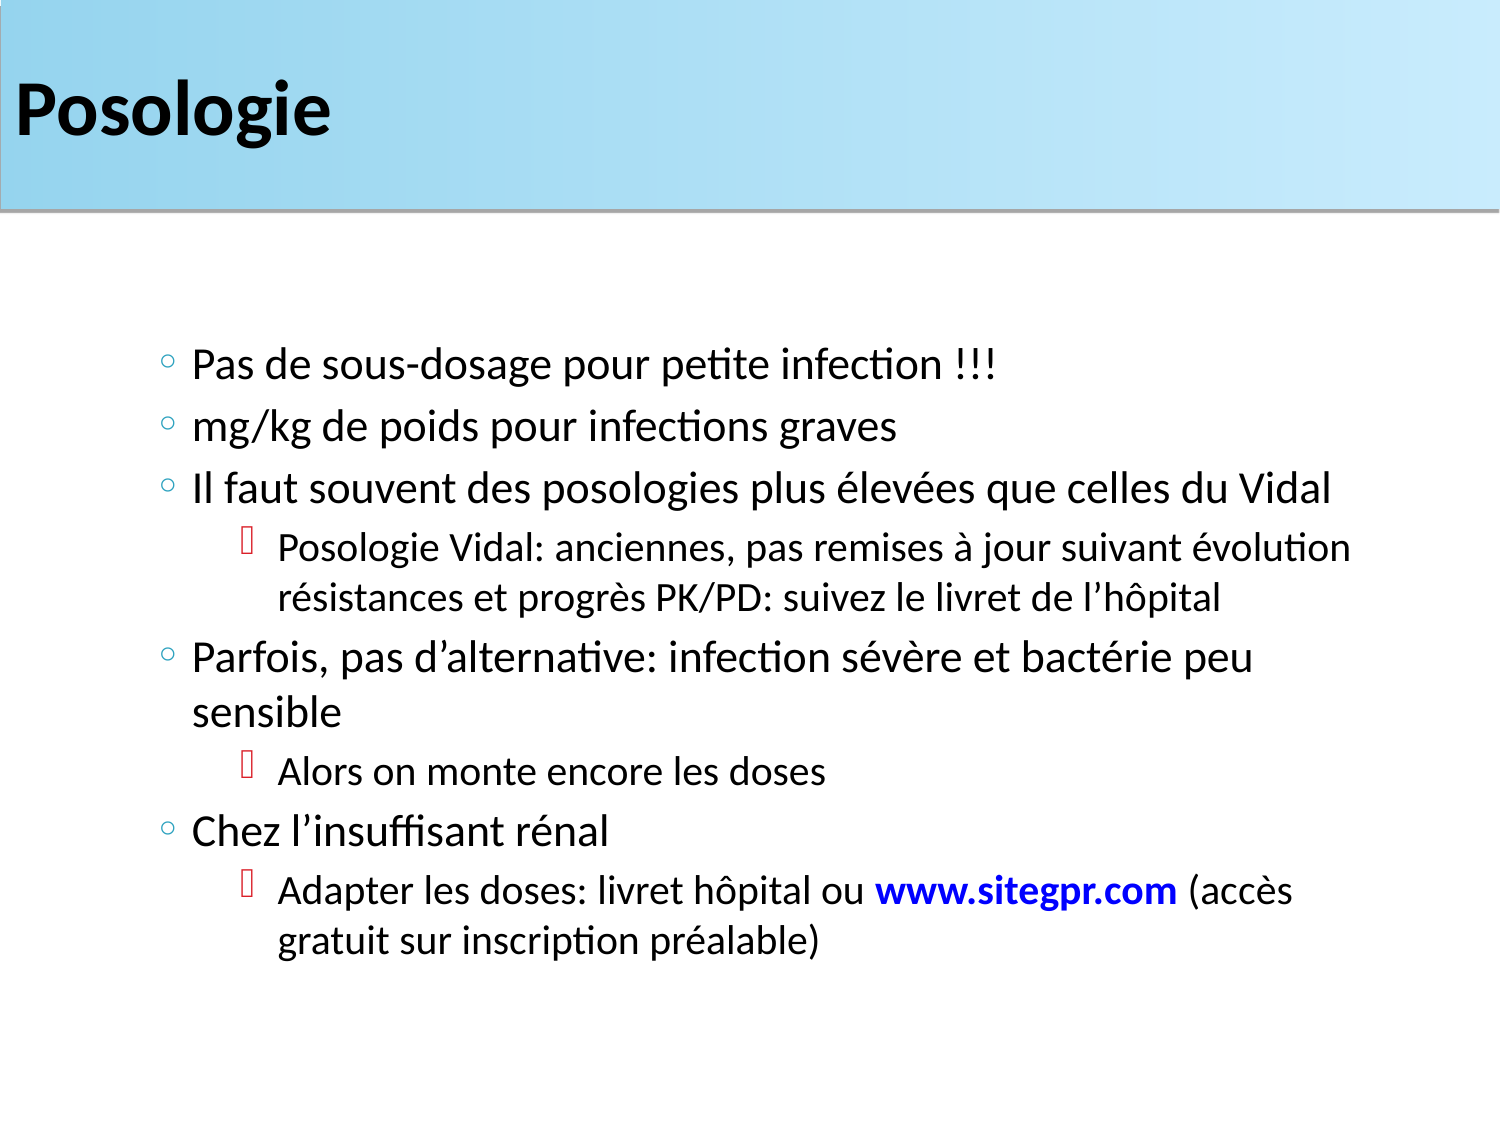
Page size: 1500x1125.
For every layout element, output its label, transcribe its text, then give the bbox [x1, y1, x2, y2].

title Posologie [0, 0, 1500, 209]
list Pas de sous-dosage pour petite infection !!! mg/kg de poids pour infections graves Il faut souvent des posologies plus élevées que celles du Vidal Posologie Vidal: anciennes, pas remises à jour suivant évolution résistances et progrès PK/PD: suivez le livret de l’hôpital Parfois, pas d’alternative: infection sévère et bactérie peu sensible Alors on monte encore les doses Chez l’insuffisant rénal Adapter les doses: livret hôpital ou www.sitegpr.com (accès gratuit sur inscription préalable) [74, 326, 1426, 986]
